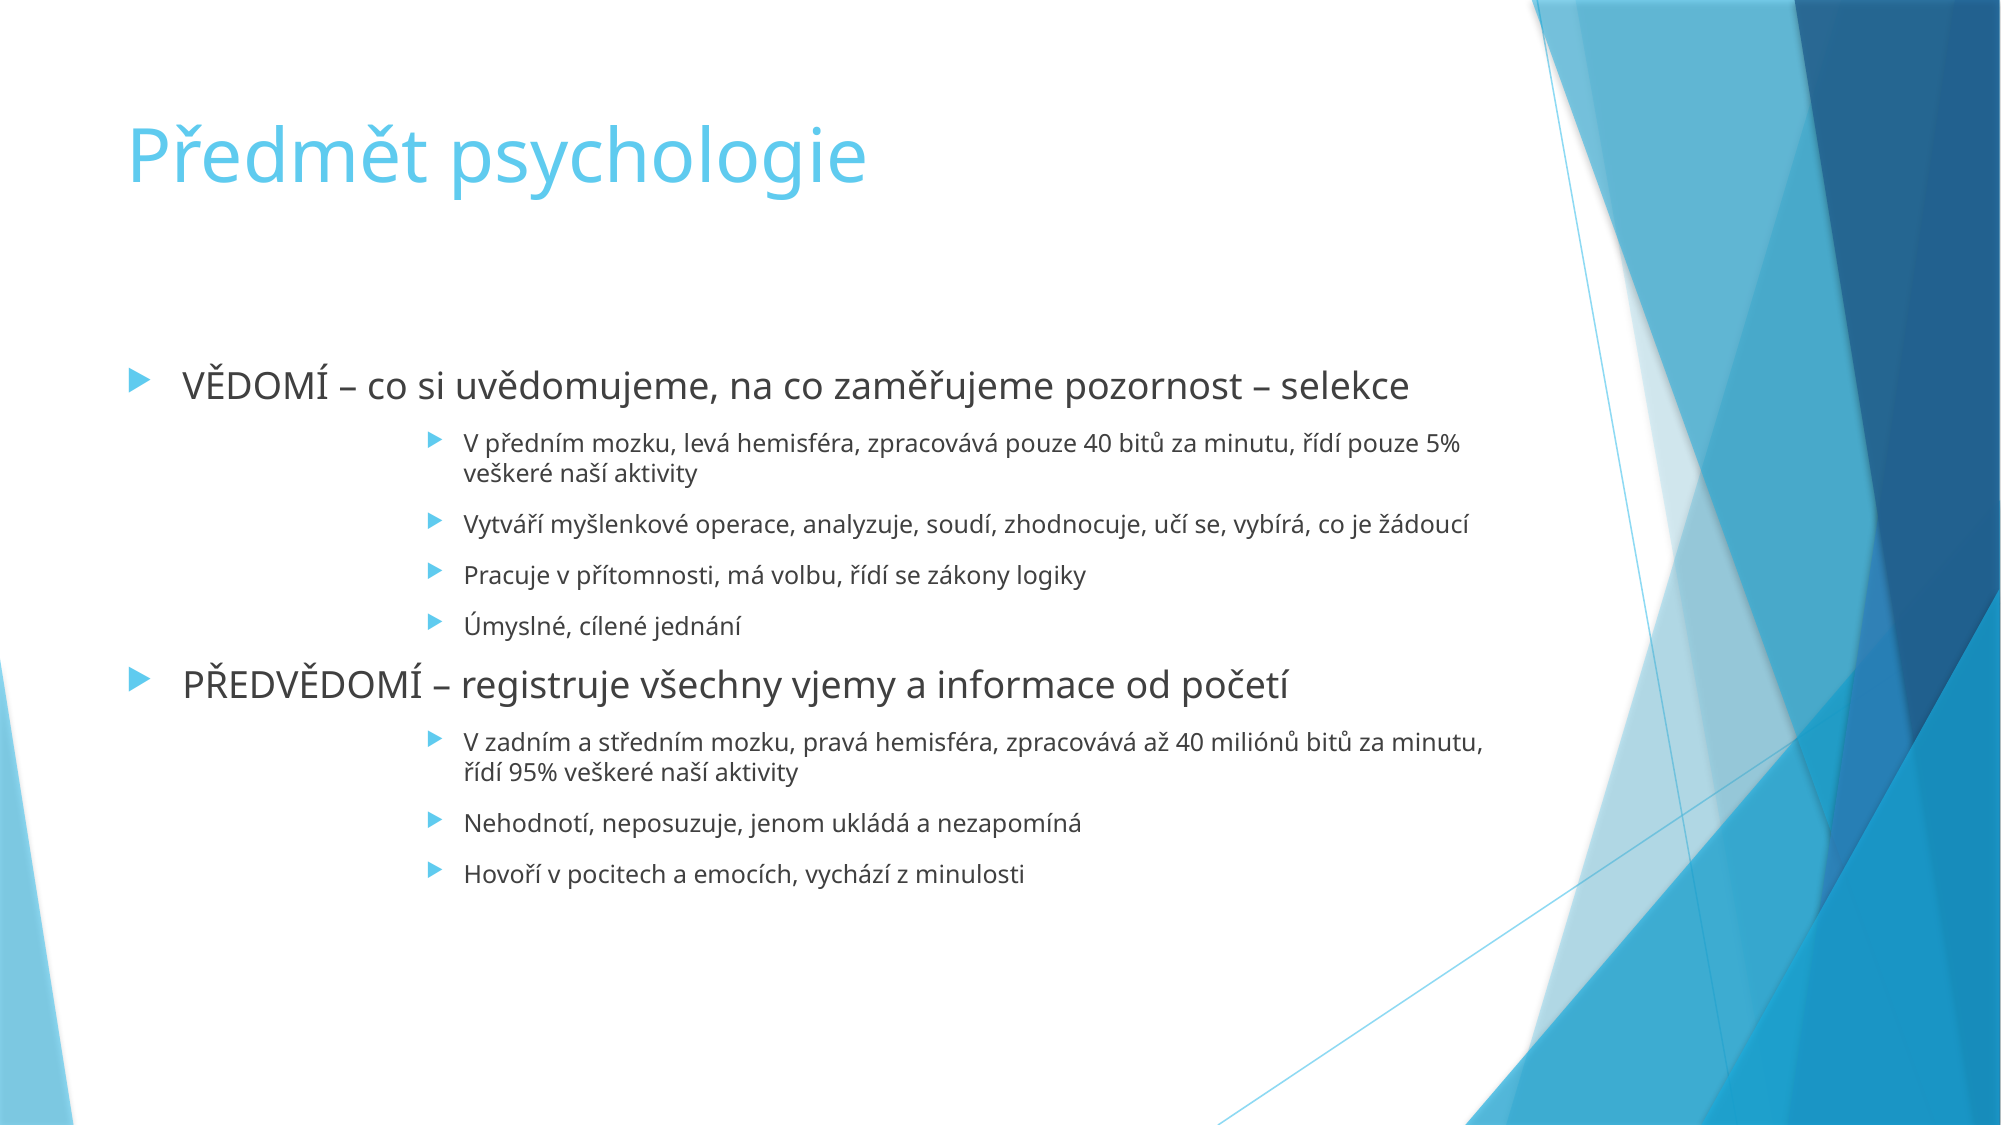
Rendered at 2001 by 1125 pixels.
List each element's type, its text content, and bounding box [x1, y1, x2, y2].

list VĚDOMÍ – co si uvědomujeme, na co zaměřujeme pozornost – selekce V předním mozku, levá hemisféra, zpracovává pouze 40 bitů za minutu, řídí pouze 5% veškeré naší aktivity Vytváří myšlenkové operace, analyzuje, soudí, zhodnocuje, učí se, vybírá, co je žádoucí Pracuje v přítomnosti, má volbu, řídí se zákony logiky Úmyslné, cílené jednání PŘEDVĚDOMÍ – registruje všechny vjemy a informace od početí V zadním a středním mozku, pravá hemisféra, zpracovává až 40 miliónů bitů za minutu, řídí 95% veškeré naší aktivity Nehodnotí, neposuzuje, jenom ukládá a nezapomíná Hovoří v pocitech a emocích, vychází z minulosti [111, 354, 1522, 992]
title Předmět psychologie [111, 99, 1522, 317]
